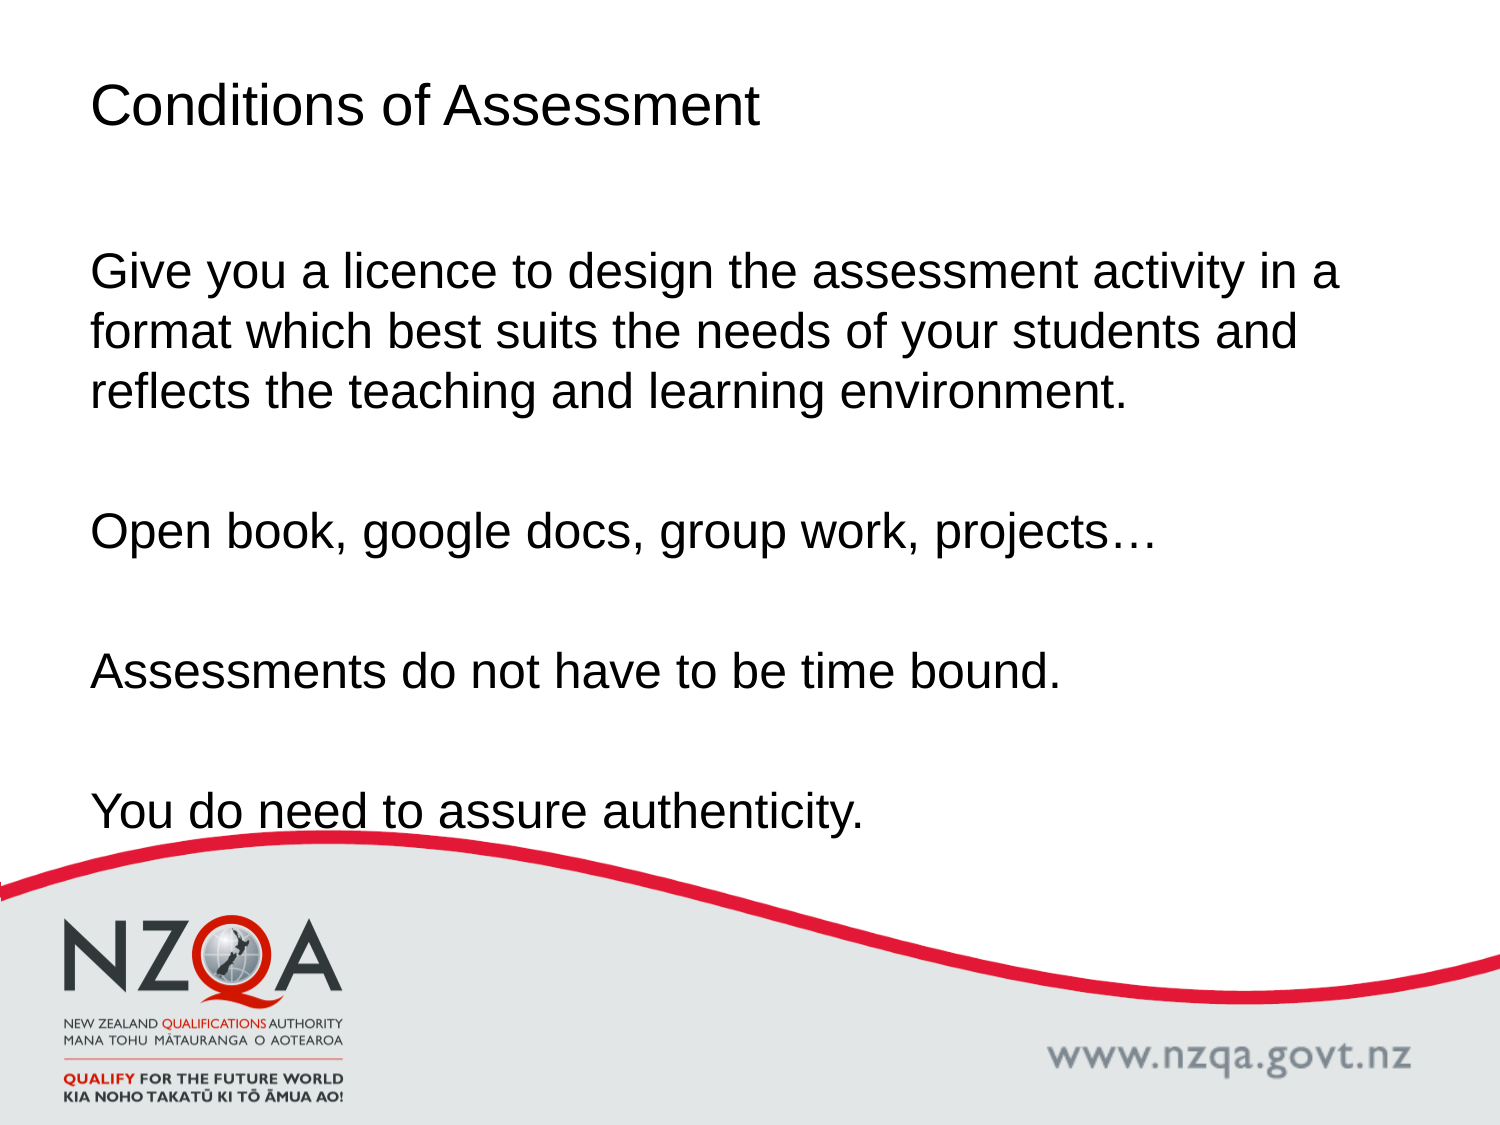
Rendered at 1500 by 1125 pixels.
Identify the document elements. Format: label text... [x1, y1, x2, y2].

picture [0, 798, 1500, 1125]
list Give you a licence to design the assessment activity in a format which best suits the needs of your students and reflects the teaching and learning environment. Open book, google docs, group work, projects… Assessments do not have to be time bound. You do need to assure authenticity. [75, 160, 1425, 846]
title Conditions of Assessment [75, 42, 1425, 160]
